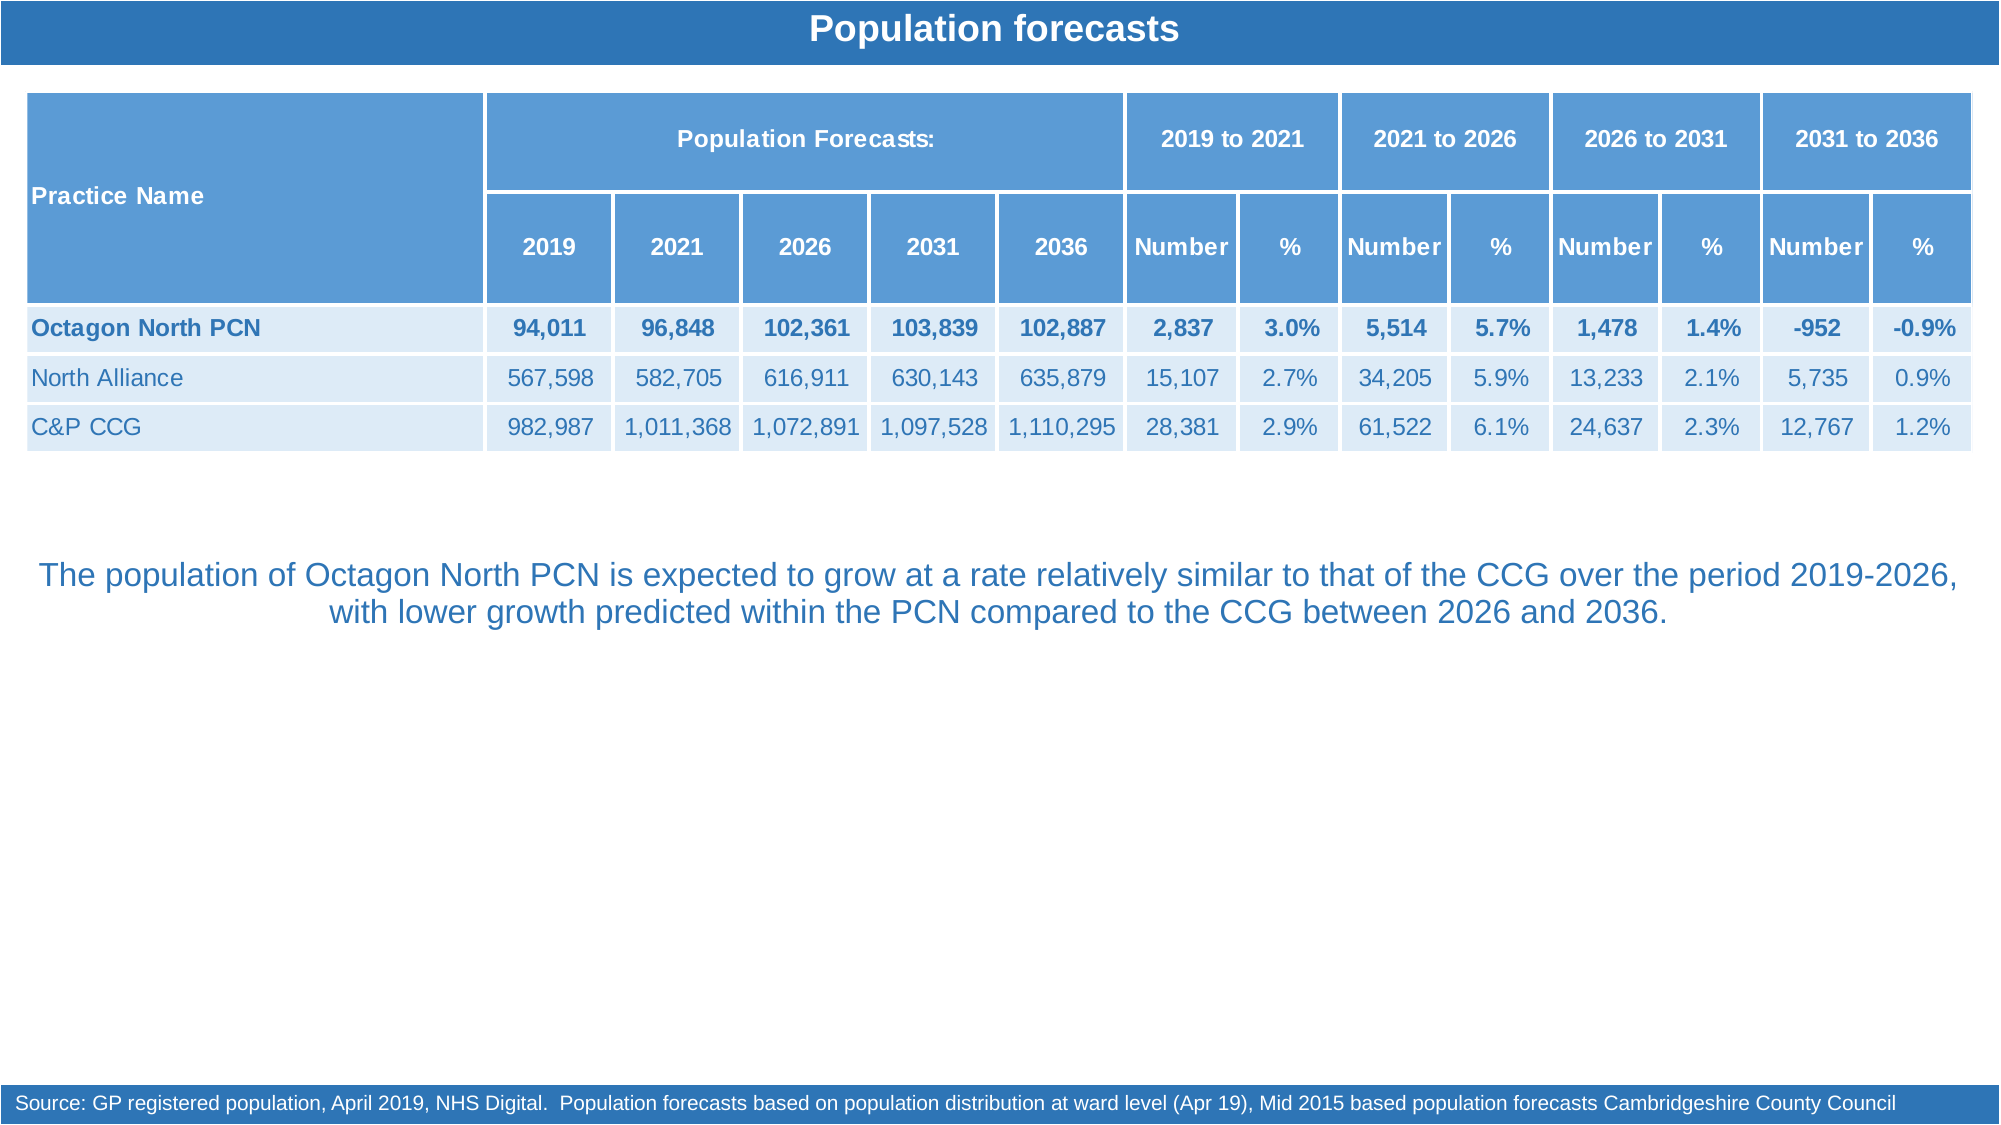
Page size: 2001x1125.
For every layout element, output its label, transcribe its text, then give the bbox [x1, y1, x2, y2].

table_header Population forecasts [1, 1, 1999, 65]
table_cell The population of Octagon North PCN is expected to grow at a rate relatively similar to that of the CCG over the period 2019-2026, with lower growth predicted within the PCN compared to the CCG between 2026 and 2036. [1, 70, 1999, 1083]
picture [25, 91, 1975, 455]
table_cell Source: GP registered population, April 2019, NHS Digital. Population forecasts based on population distribution at ward level (Apr 19), Mid 2015 based population forecasts Cambridgeshire County Council [1, 1085, 1999, 1124]
